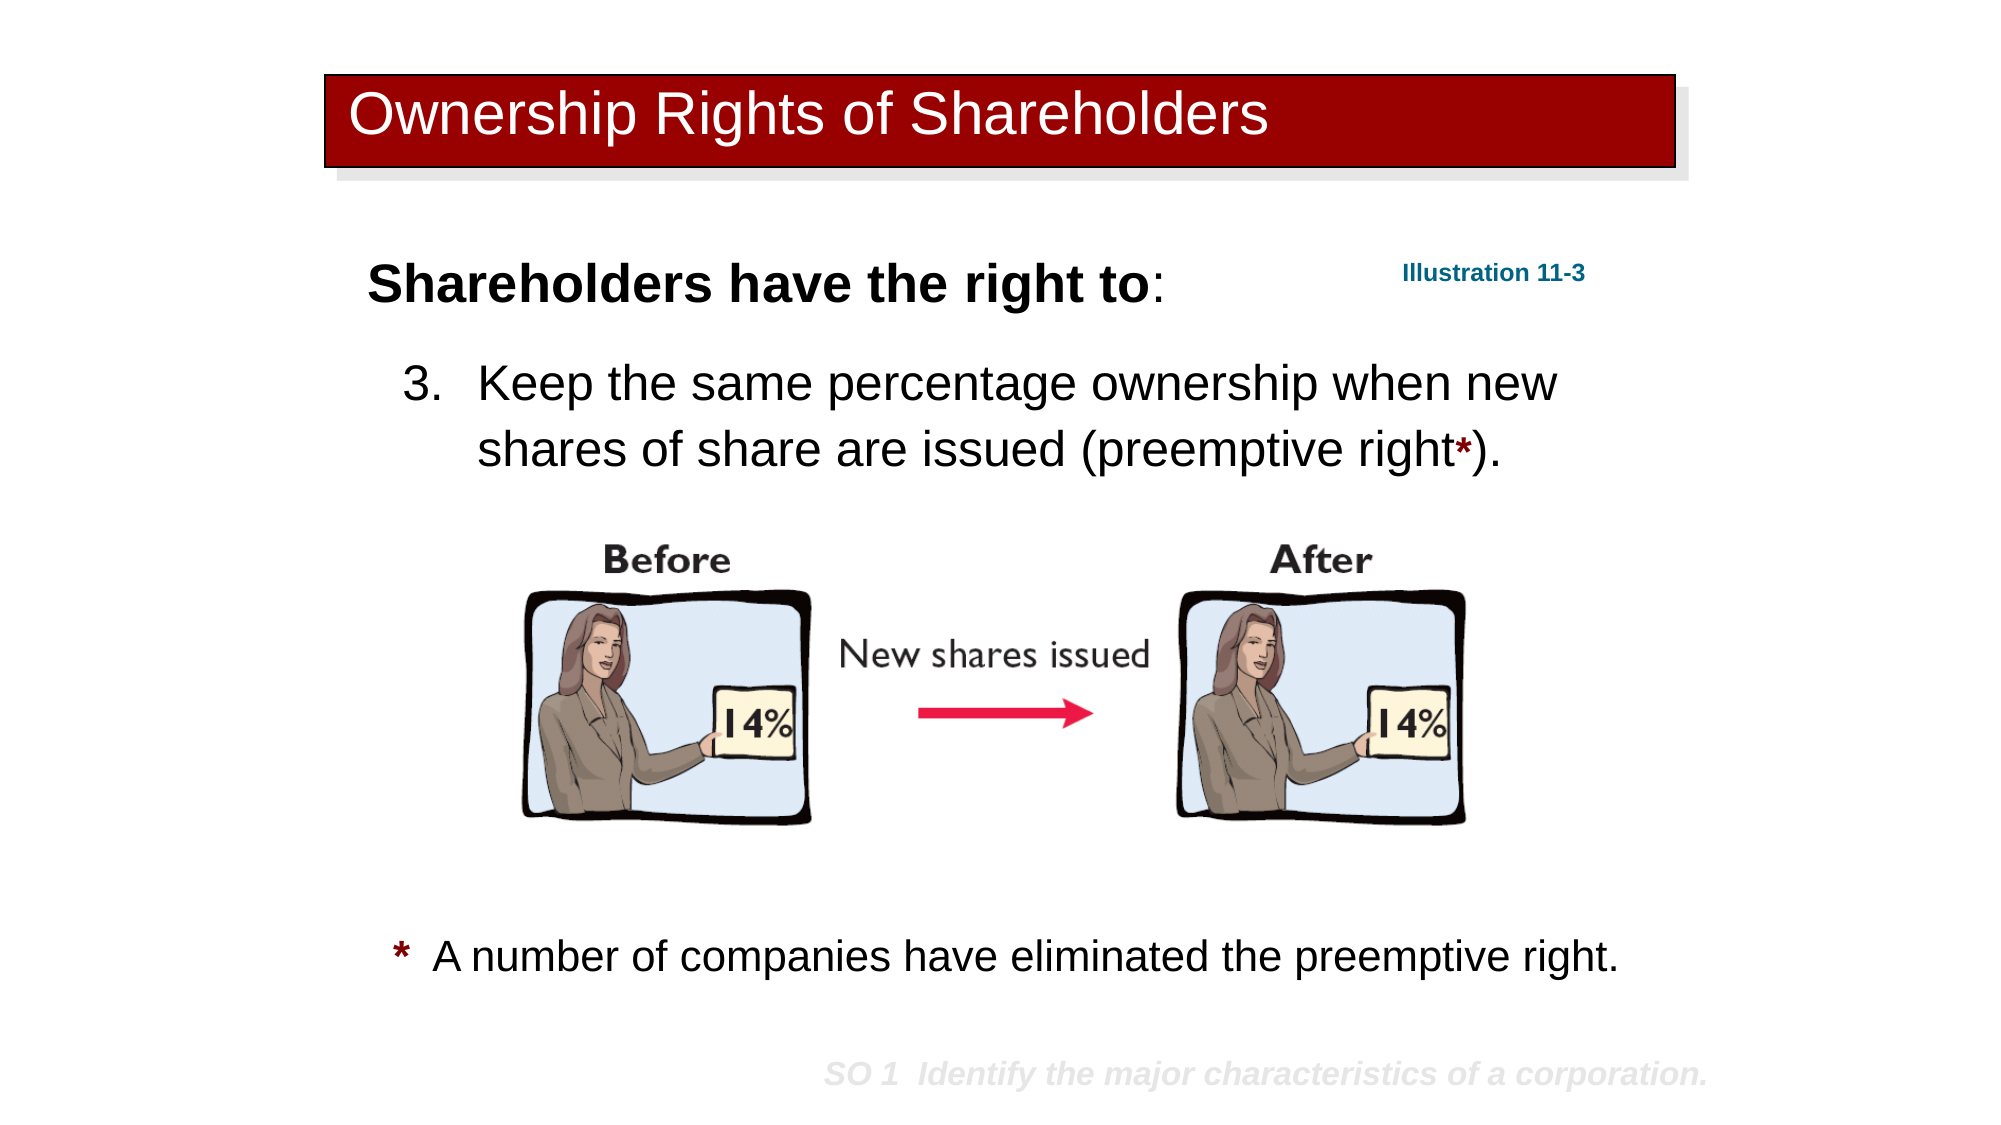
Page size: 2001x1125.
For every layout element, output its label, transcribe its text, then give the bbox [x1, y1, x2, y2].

text_box 3. Keep the same percentage ownership when new shares of share are issued (preemptive right*). [387, 337, 1650, 484]
picture [512, 537, 1475, 833]
text_box SO 1 Identify the major characteristics of a corporation. [650, 1044, 1725, 1100]
title Ownership Rights of Shareholders [324, 75, 1675, 167]
text_box * A number of companies have eliminated the preemptive right. [378, 920, 1637, 988]
text_box Shareholders have the right to: [337, 237, 1688, 313]
text_box Illustration 11-3 [1387, 244, 1675, 294]
